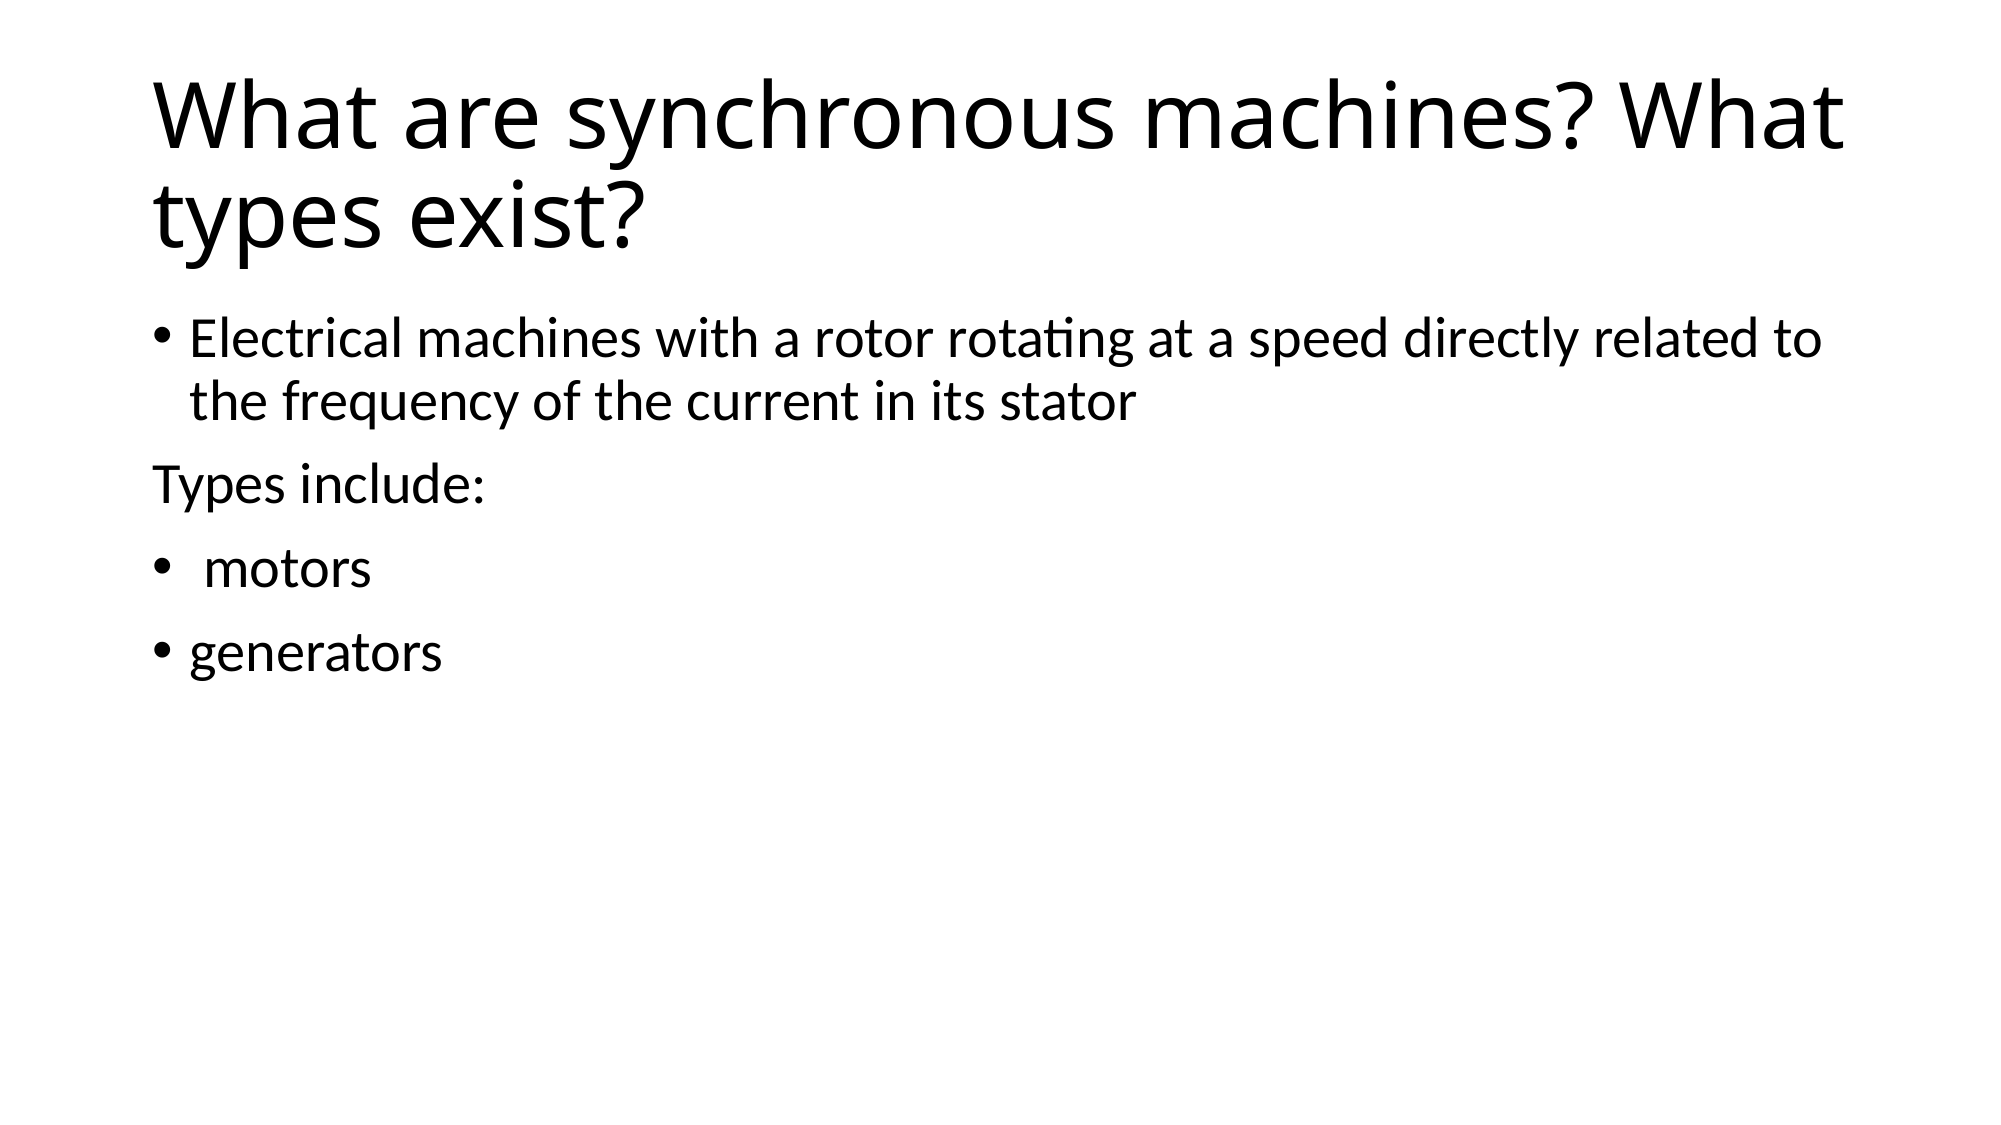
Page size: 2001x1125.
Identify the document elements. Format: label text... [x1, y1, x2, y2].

list Electrical machines with a rotor rotating at a speed directly related to the frequency of the current in its stator Types include: motors generators [137, 299, 1863, 1014]
title What are synchronous machines? What types exist? [137, 59, 1863, 278]
